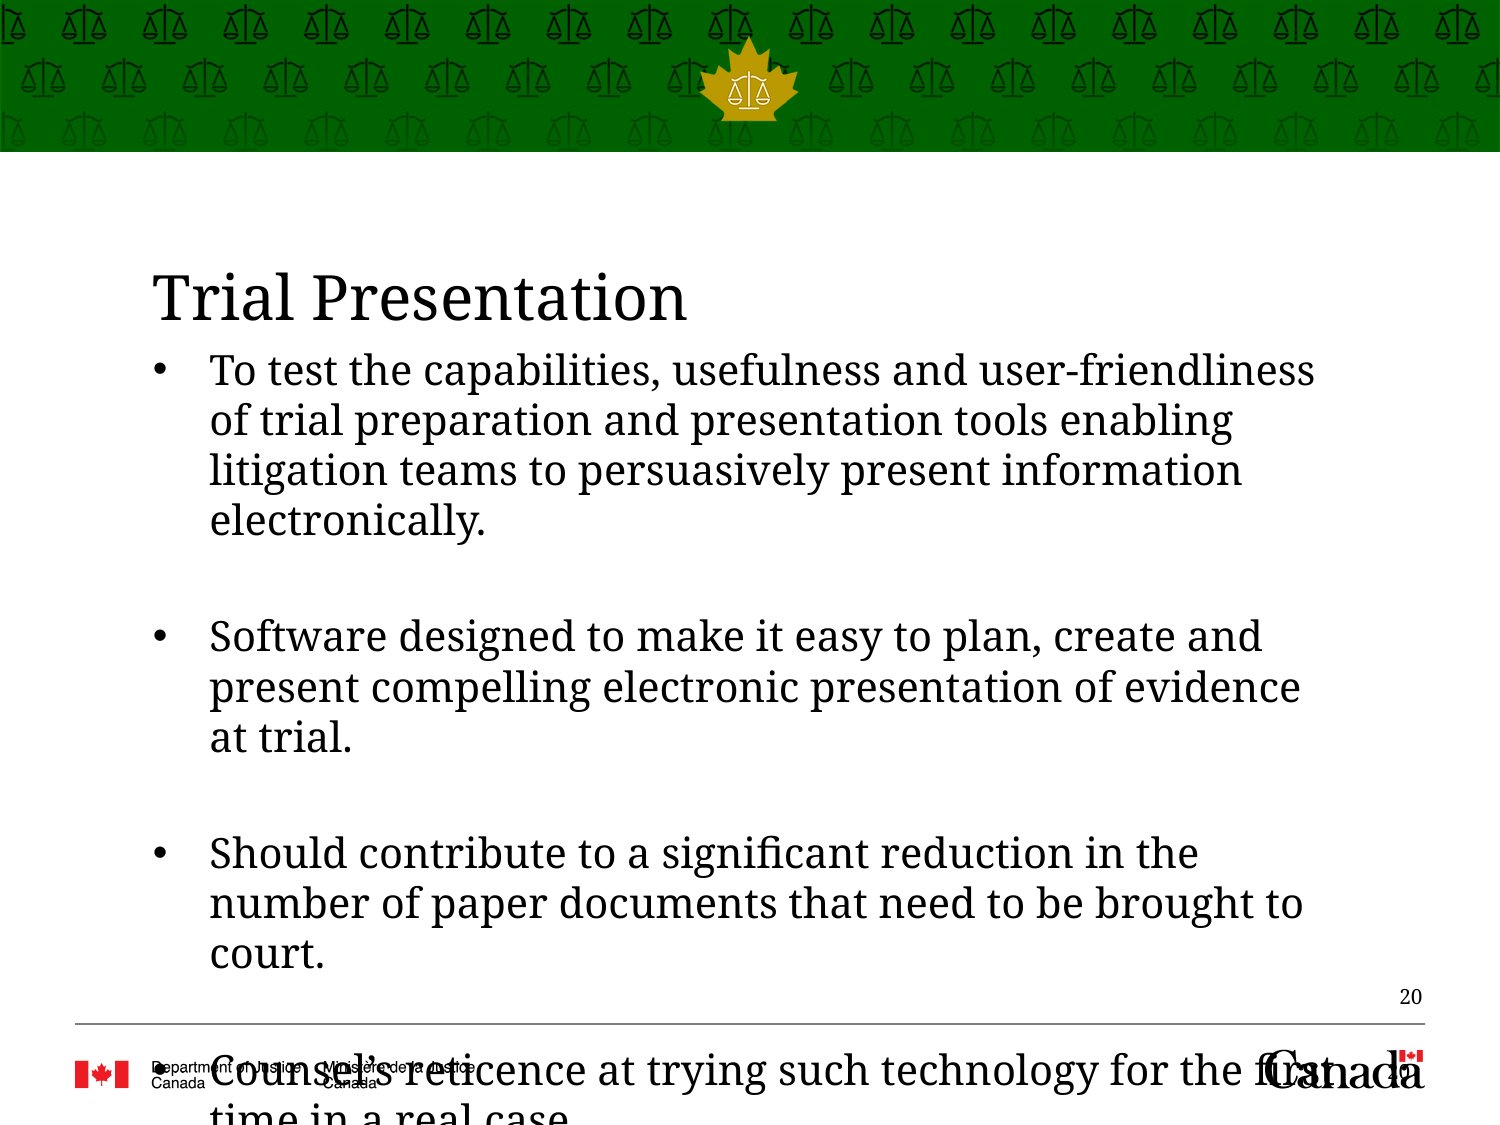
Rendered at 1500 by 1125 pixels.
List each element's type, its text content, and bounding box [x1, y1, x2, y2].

list To test the capabilities, usefulness and user-friendliness of trial preparation and presentation tools enabling litigation teams to persuasively present information electronically. Software designed to make it easy to plan, create and present compelling electronic presentation of evidence at trial. Should contribute to a significant reduction in the number of paper documents that need to be brought to court. Counsel’s reticence at trying such technology for the first time in a real case. [153, 343, 1353, 1086]
slide_number 20 [1074, 1042, 1425, 1103]
picture [0, 1019, 1500, 1125]
title Trial Presentation [153, 258, 1353, 333]
picture [0, 0, 1500, 152]
